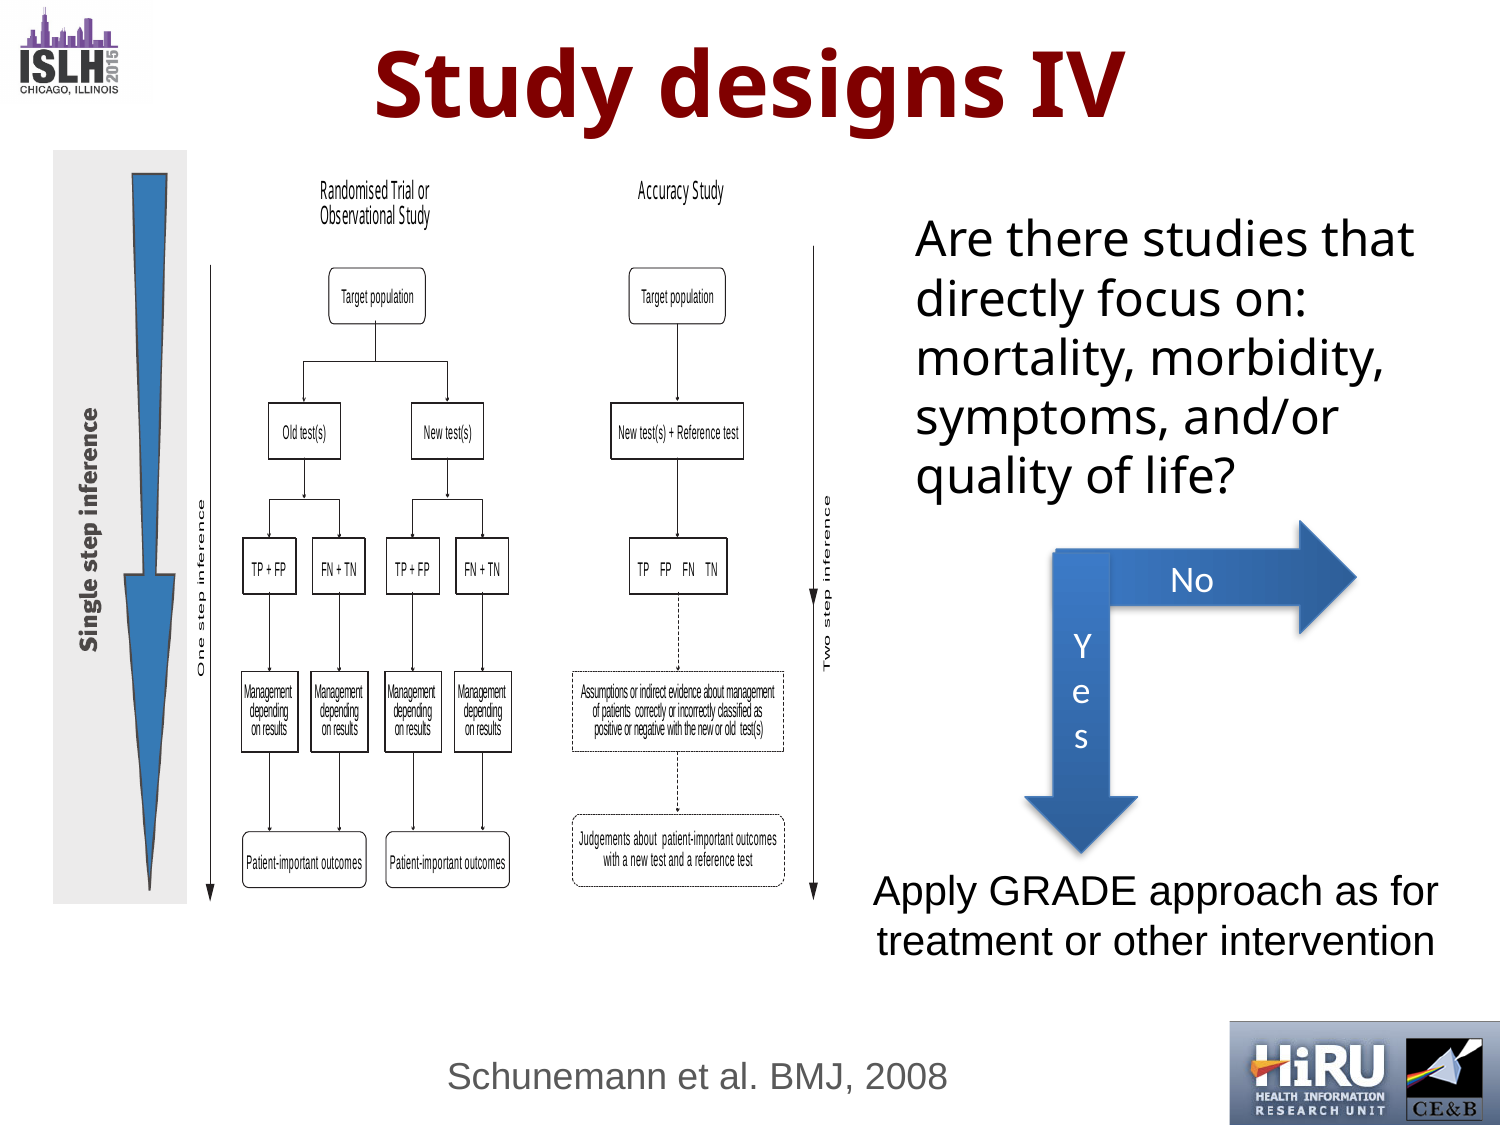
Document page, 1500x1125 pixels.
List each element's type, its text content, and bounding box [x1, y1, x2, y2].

picture [1229, 1021, 1500, 1125]
picture [0, 0, 154, 104]
text_box Yes [1024, 552, 1139, 854]
picture [192, 149, 838, 926]
title Study designs IV [75, 0, 1425, 175]
picture [49, 149, 188, 904]
text_box No [1055, 520, 1357, 635]
list Are there studies that directly focus on: mortality, morbidity, symptoms, and/or quality of life? [900, 200, 1438, 532]
text_box Schunemann et al. BMJ, 2008 [361, 1044, 964, 1104]
text_box Apply GRADE approach as for treatment or other intervention [837, 856, 1475, 972]
